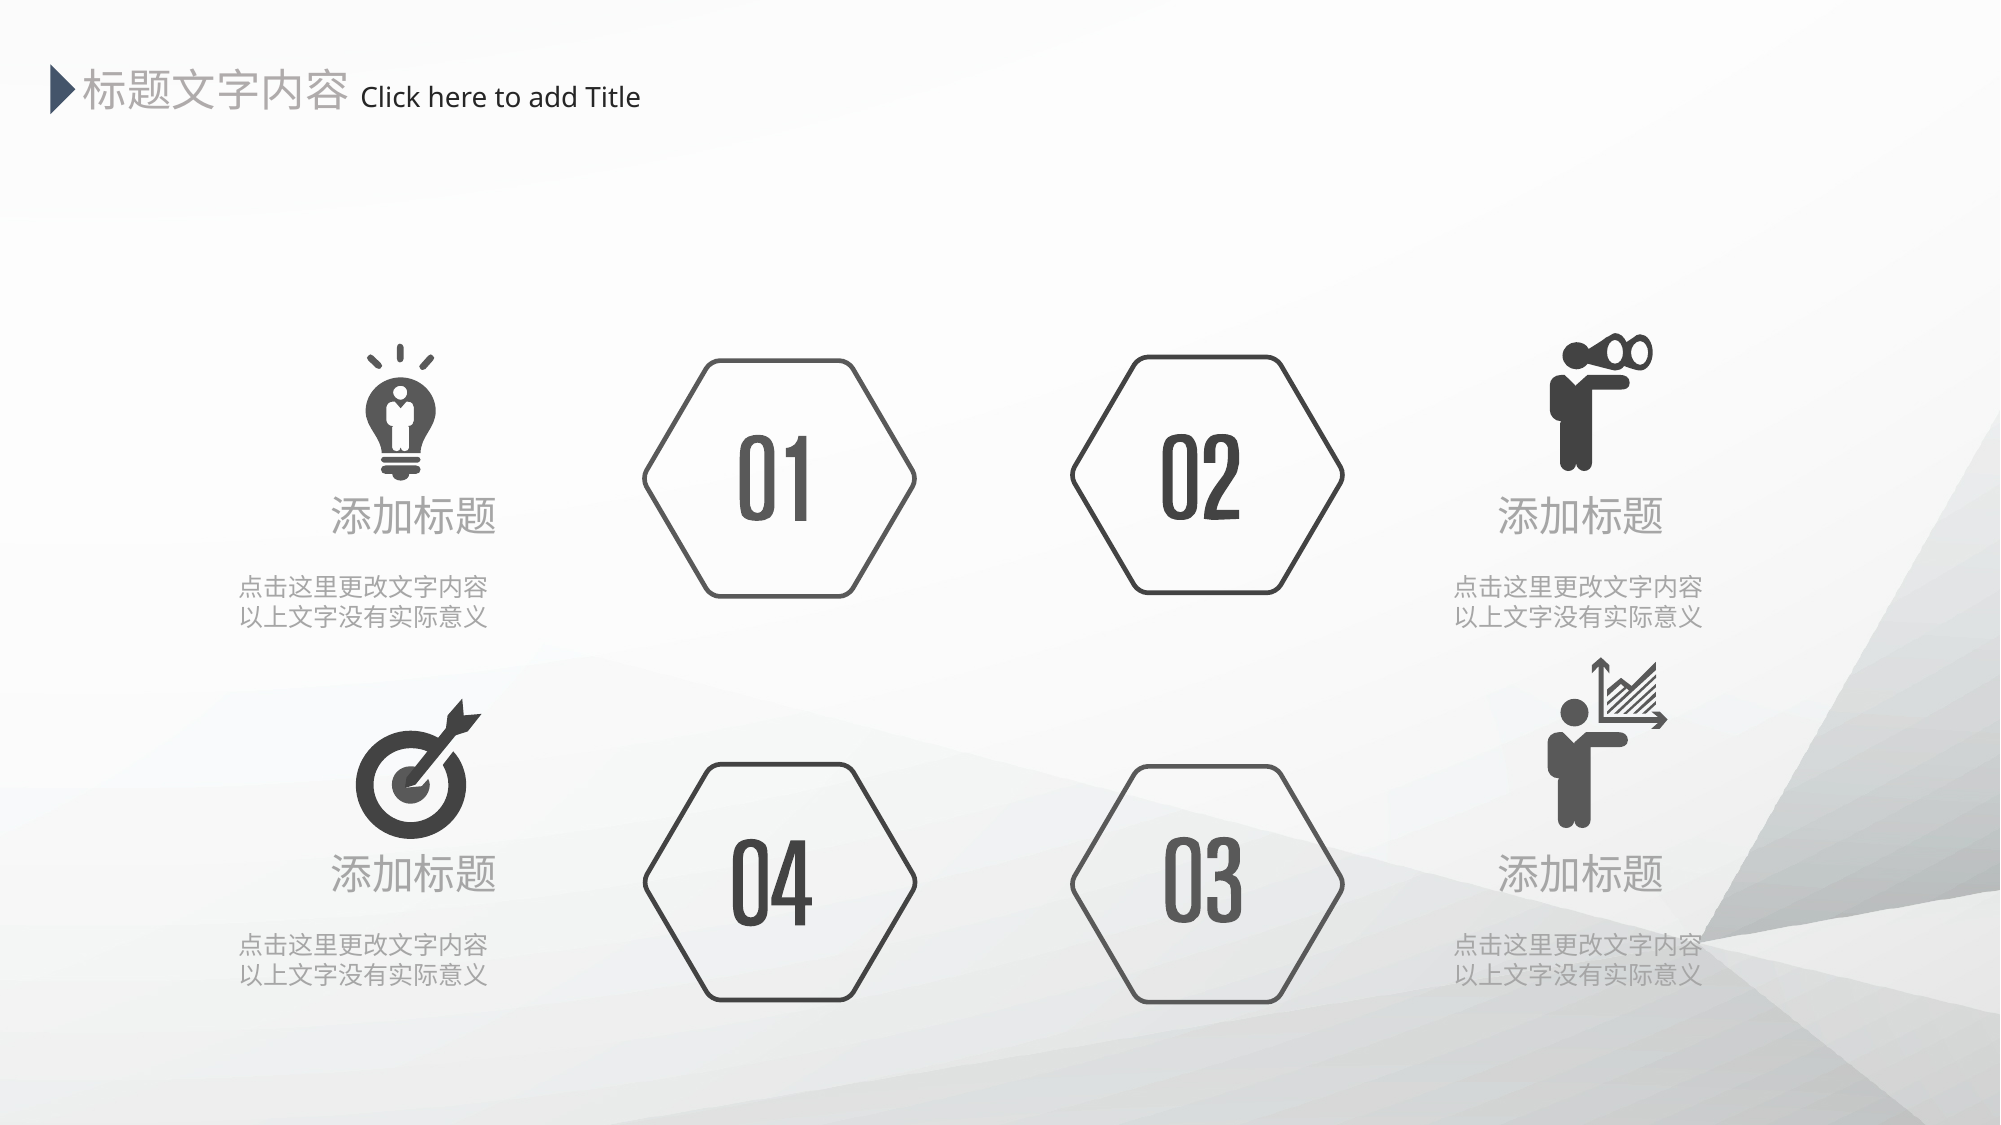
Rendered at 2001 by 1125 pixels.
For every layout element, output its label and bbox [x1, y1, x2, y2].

text_box [50, 54, 652, 124]
picture [0, 0, 2000, 1125]
text_box [158, 333, 1851, 1003]
